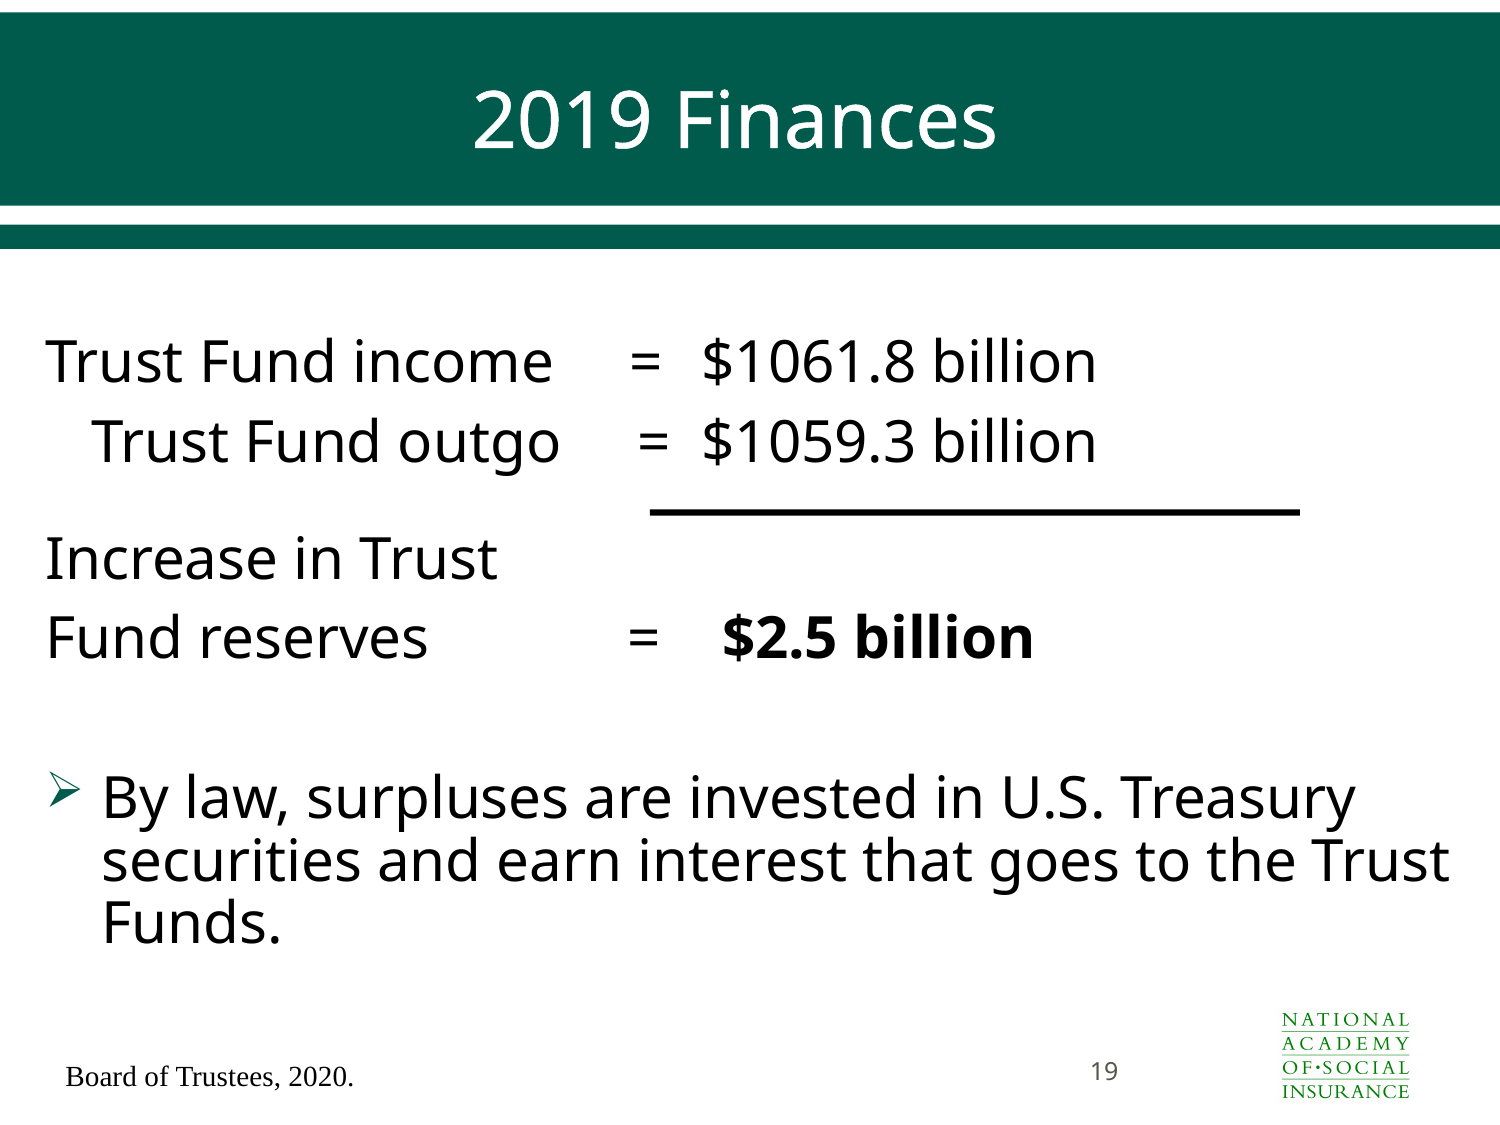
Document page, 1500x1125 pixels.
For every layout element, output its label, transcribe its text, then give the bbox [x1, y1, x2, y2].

picture [1275, 1007, 1413, 1042]
slide_number 19 [1074, 1042, 1425, 1103]
list Trust Fund income = $1061.8 billion Trust Fund outgo = $1059.3 billion Increase in Trust Fund reserves = $2.5 billion By law, surpluses are invested in U.S. Treasury securities and earn interest that goes to the Trust Funds. [30, 324, 1500, 1000]
text_box Board of Trustees, 2020. [50, 1049, 370, 1100]
title 2019 Finances [59, 24, 1410, 208]
